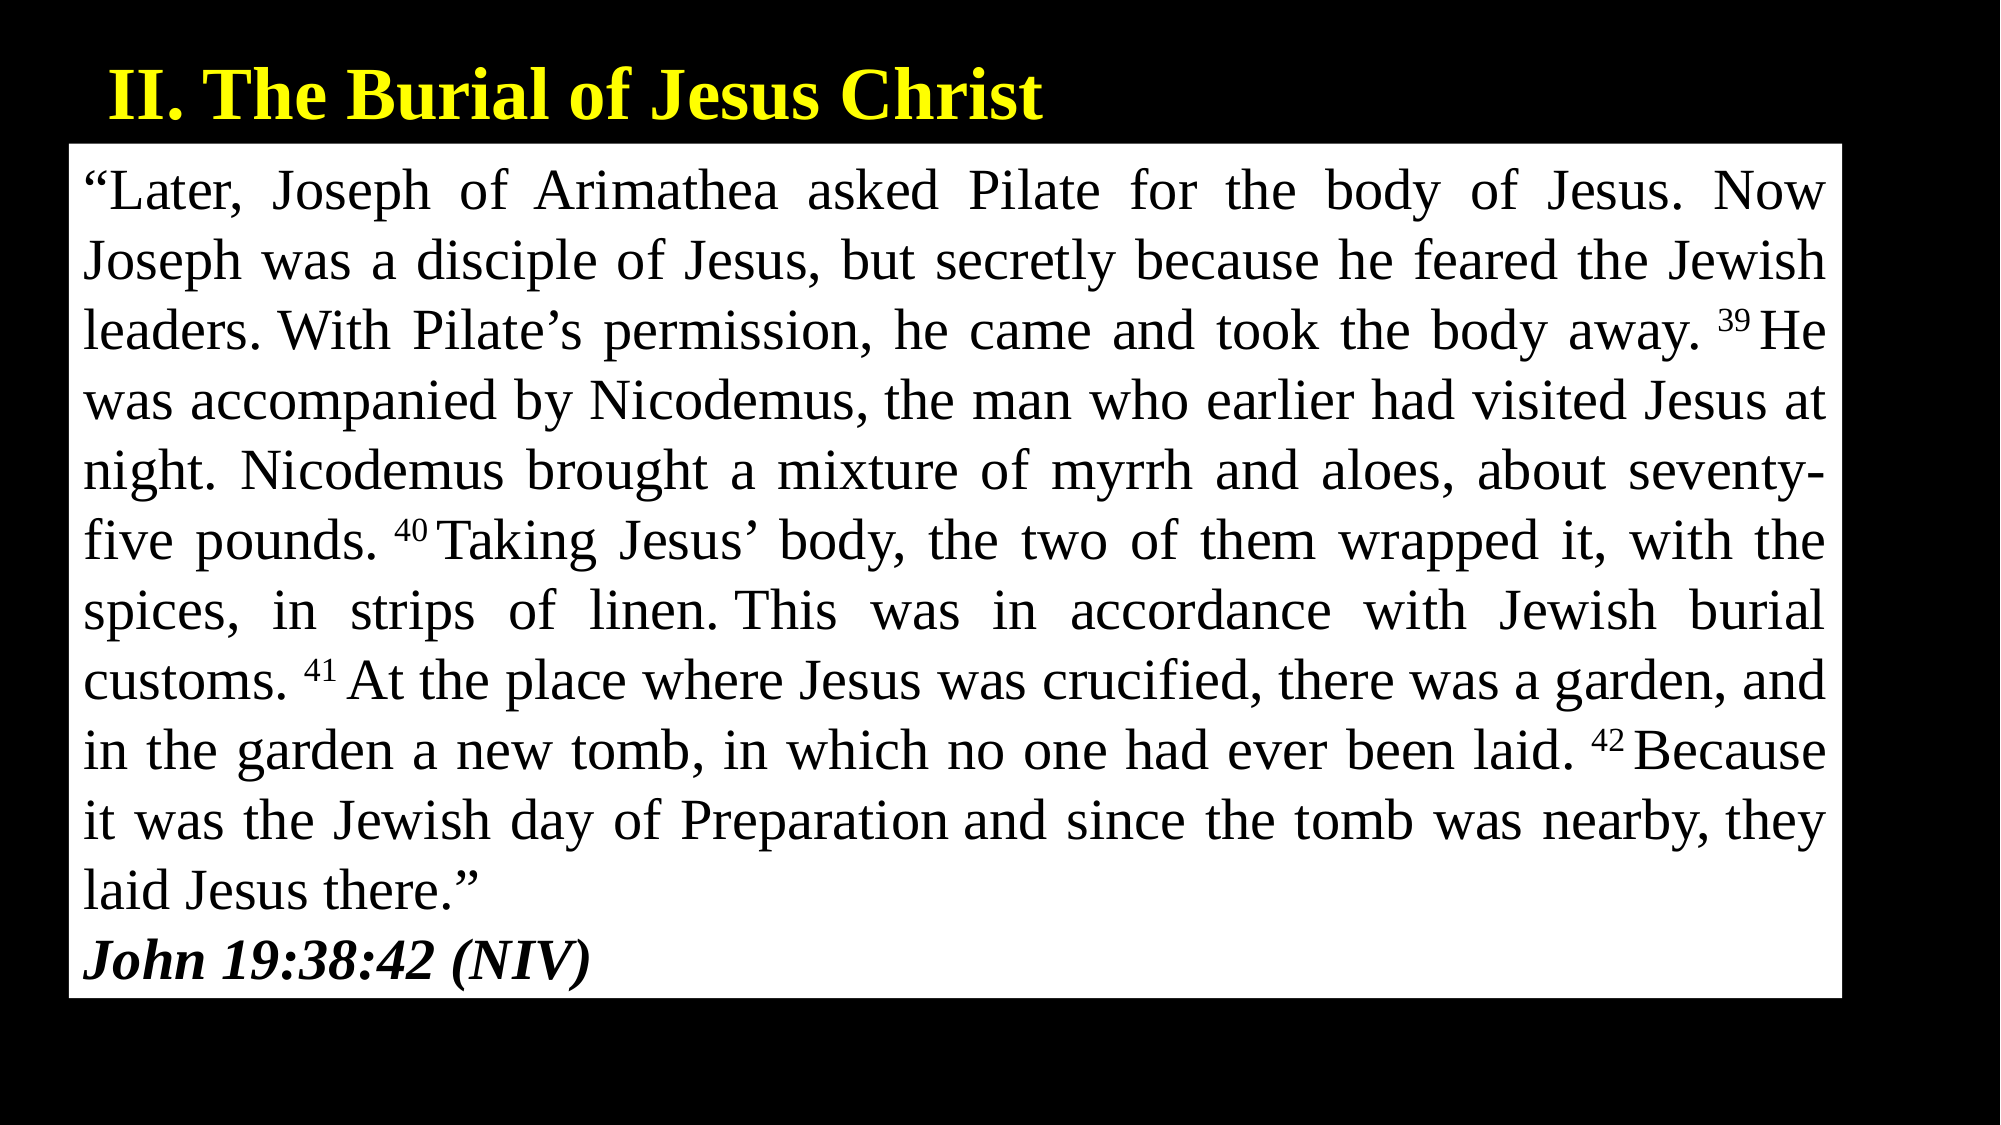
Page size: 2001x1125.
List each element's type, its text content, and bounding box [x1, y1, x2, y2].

text_box II. The Burial of Jesus Christ [92, 37, 1060, 143]
text_box “Later, Joseph of Arimathea asked Pilate for the body of Jesus. Now Joseph was a disciple of Jesus, but secretly because he feared the Jewish leaders. With Pilate’s permission, he came and took the body away. 39 He was accompanied by Nicodemus, the man who earlier had visited Jesus at night. Nicodemus brought a mixture of myrrh and aloes, about seventy-five pounds. 40 Taking Jesus’ body, the two of them wrapped it, with the spices, in strips of linen. This was in accordance with Jewish burial customs. 41 At the place where Jesus was crucified, there was a garden, and in the garden a new tomb, in which no one had ever been laid. 42 Because it was the Jewish day of Preparation and since the tomb was nearby, they laid Jesus there.” John 19:38:42 (NIV) [68, 143, 1843, 999]
